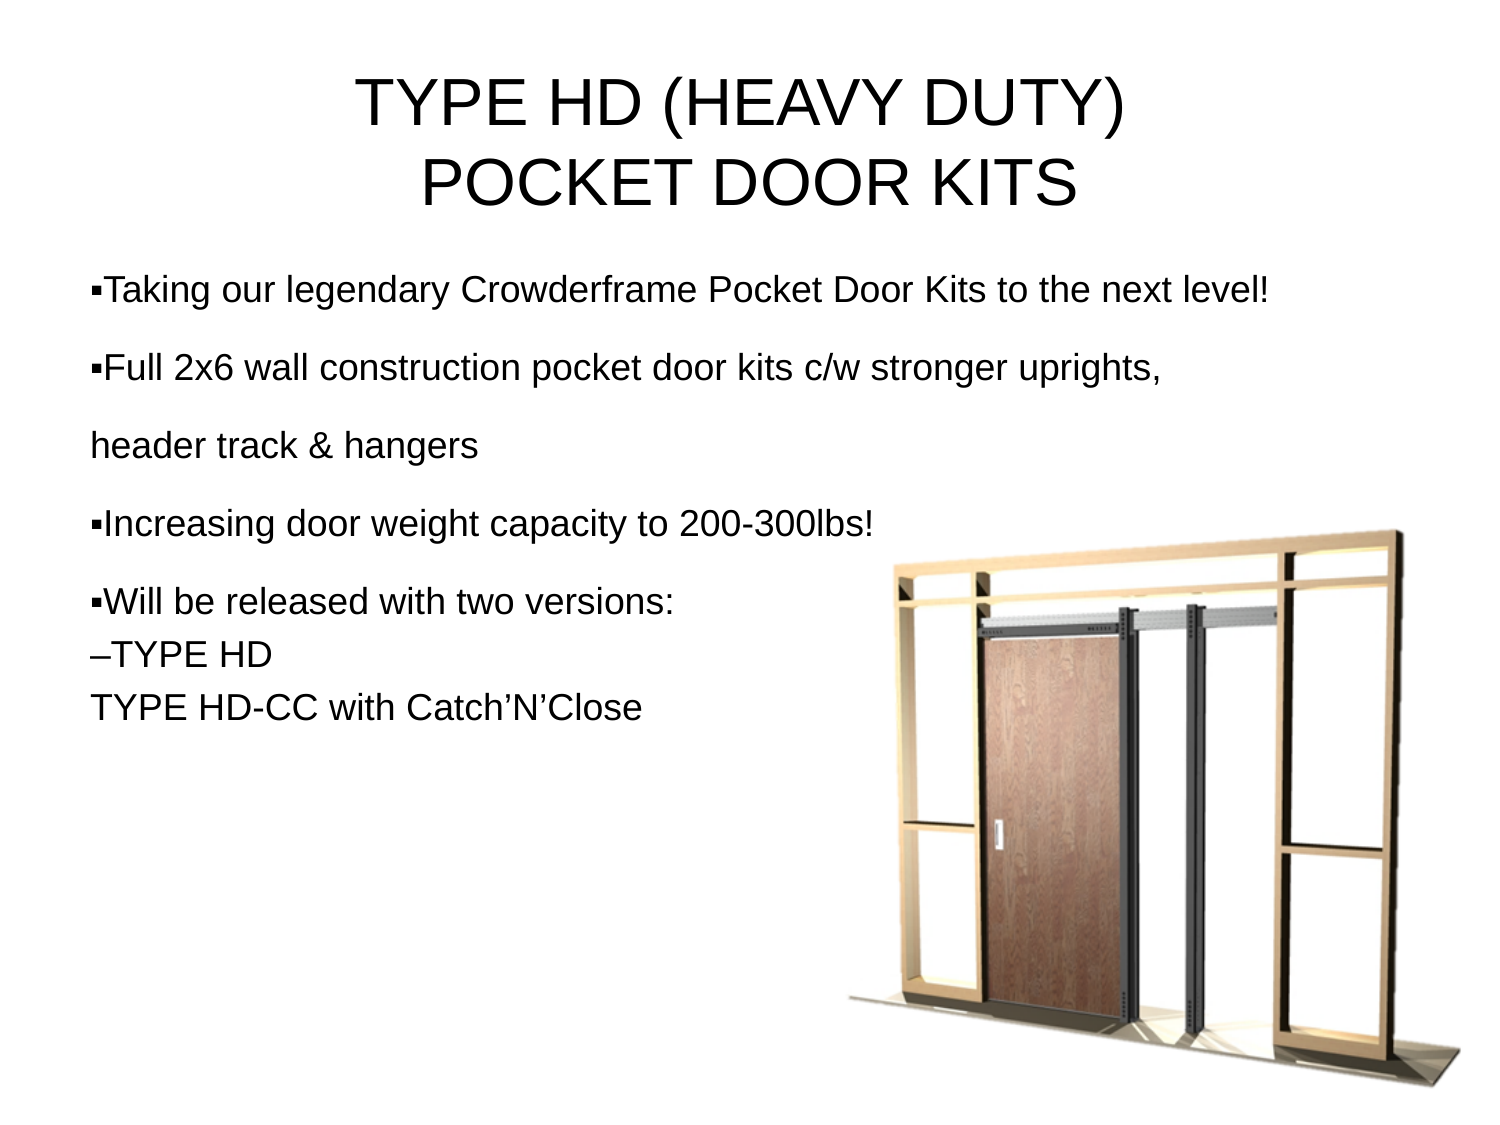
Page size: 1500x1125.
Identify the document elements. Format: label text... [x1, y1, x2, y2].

picture [738, 494, 1500, 1119]
list ▪Taking our legendary Crowderframe Pocket Door Kits to the next level! ▪Full 2x6 wall construction pocket door kits c/w stronger uprights, header track & hangers ▪Increasing door weight capacity to 200-300lbs! ▪Will be released with two versions: –TYPE HD TYPE HD-CC with Catch’N’Close [75, 262, 1425, 1005]
title TYPE HD (HEAVY DUTY) POCKET DOOR KITS [75, 45, 1425, 233]
